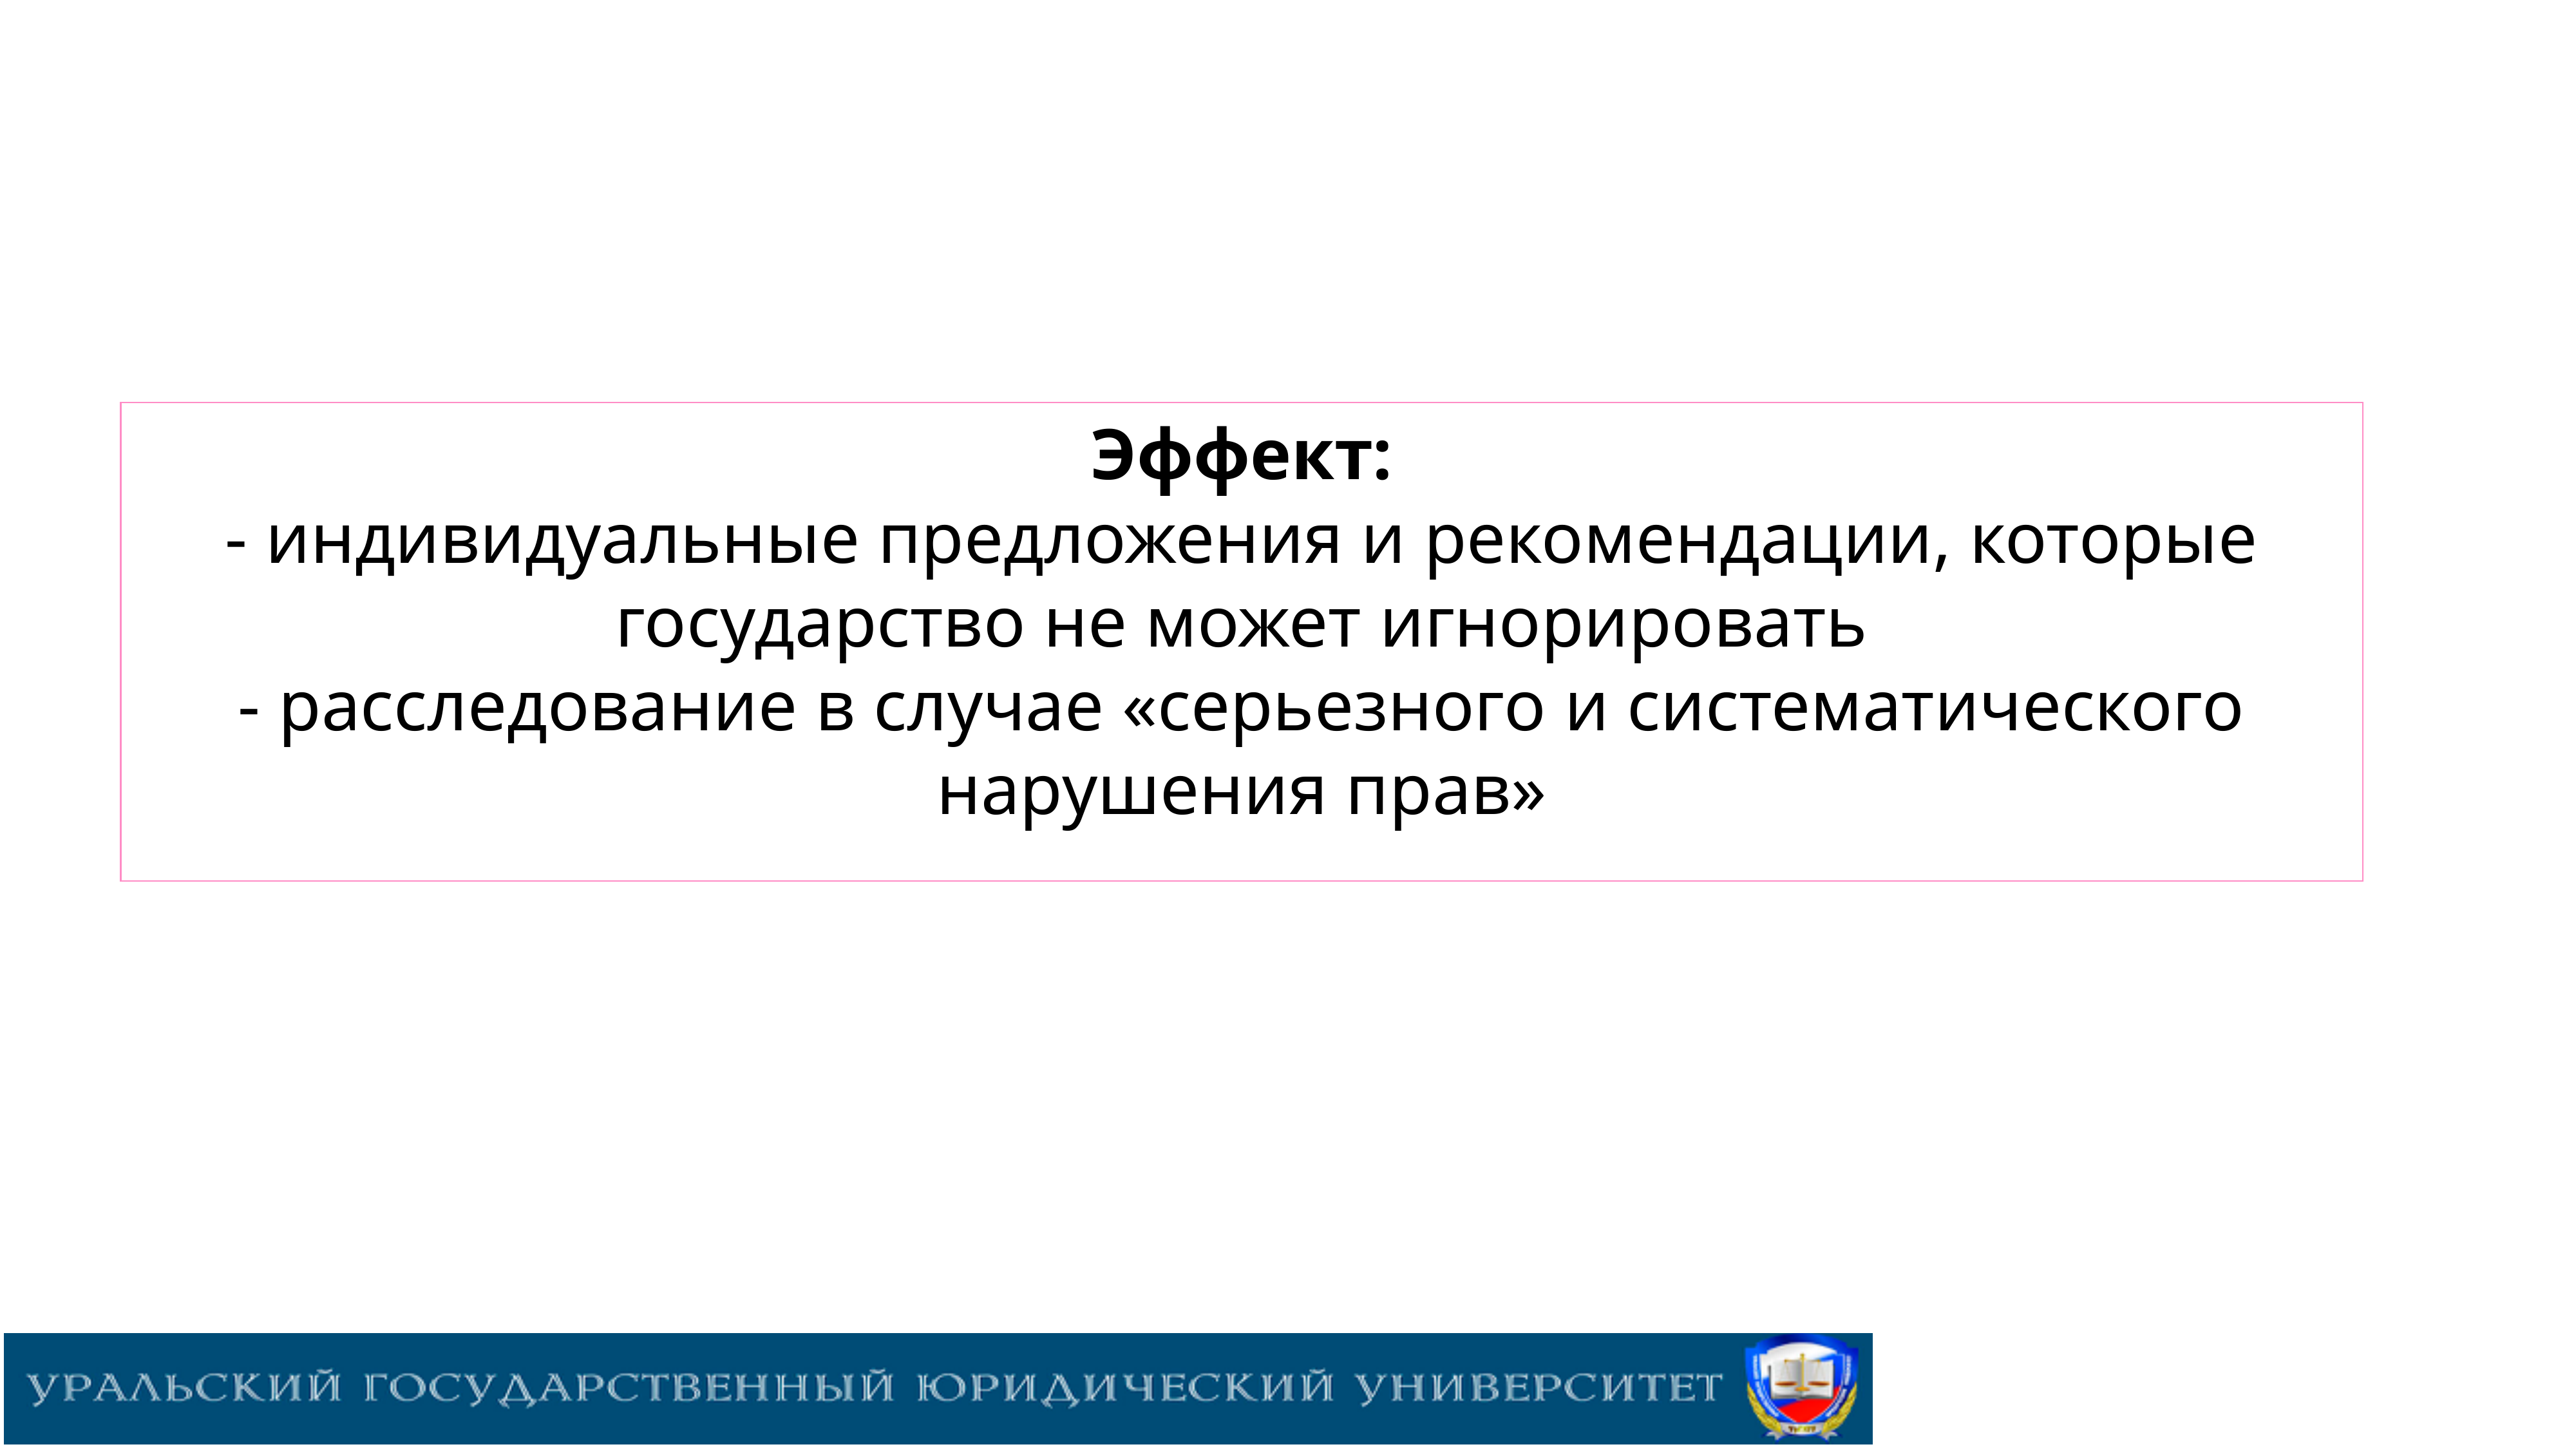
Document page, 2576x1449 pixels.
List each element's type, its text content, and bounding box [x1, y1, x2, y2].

subtitle Эффект: - индивидуальные предложения и рекомендации, которые государство не может игнорировать - расследование в случае «серьезного и систематического нарушения прав» [120, 402, 2363, 882]
picture [4, 1333, 1873, 1445]
